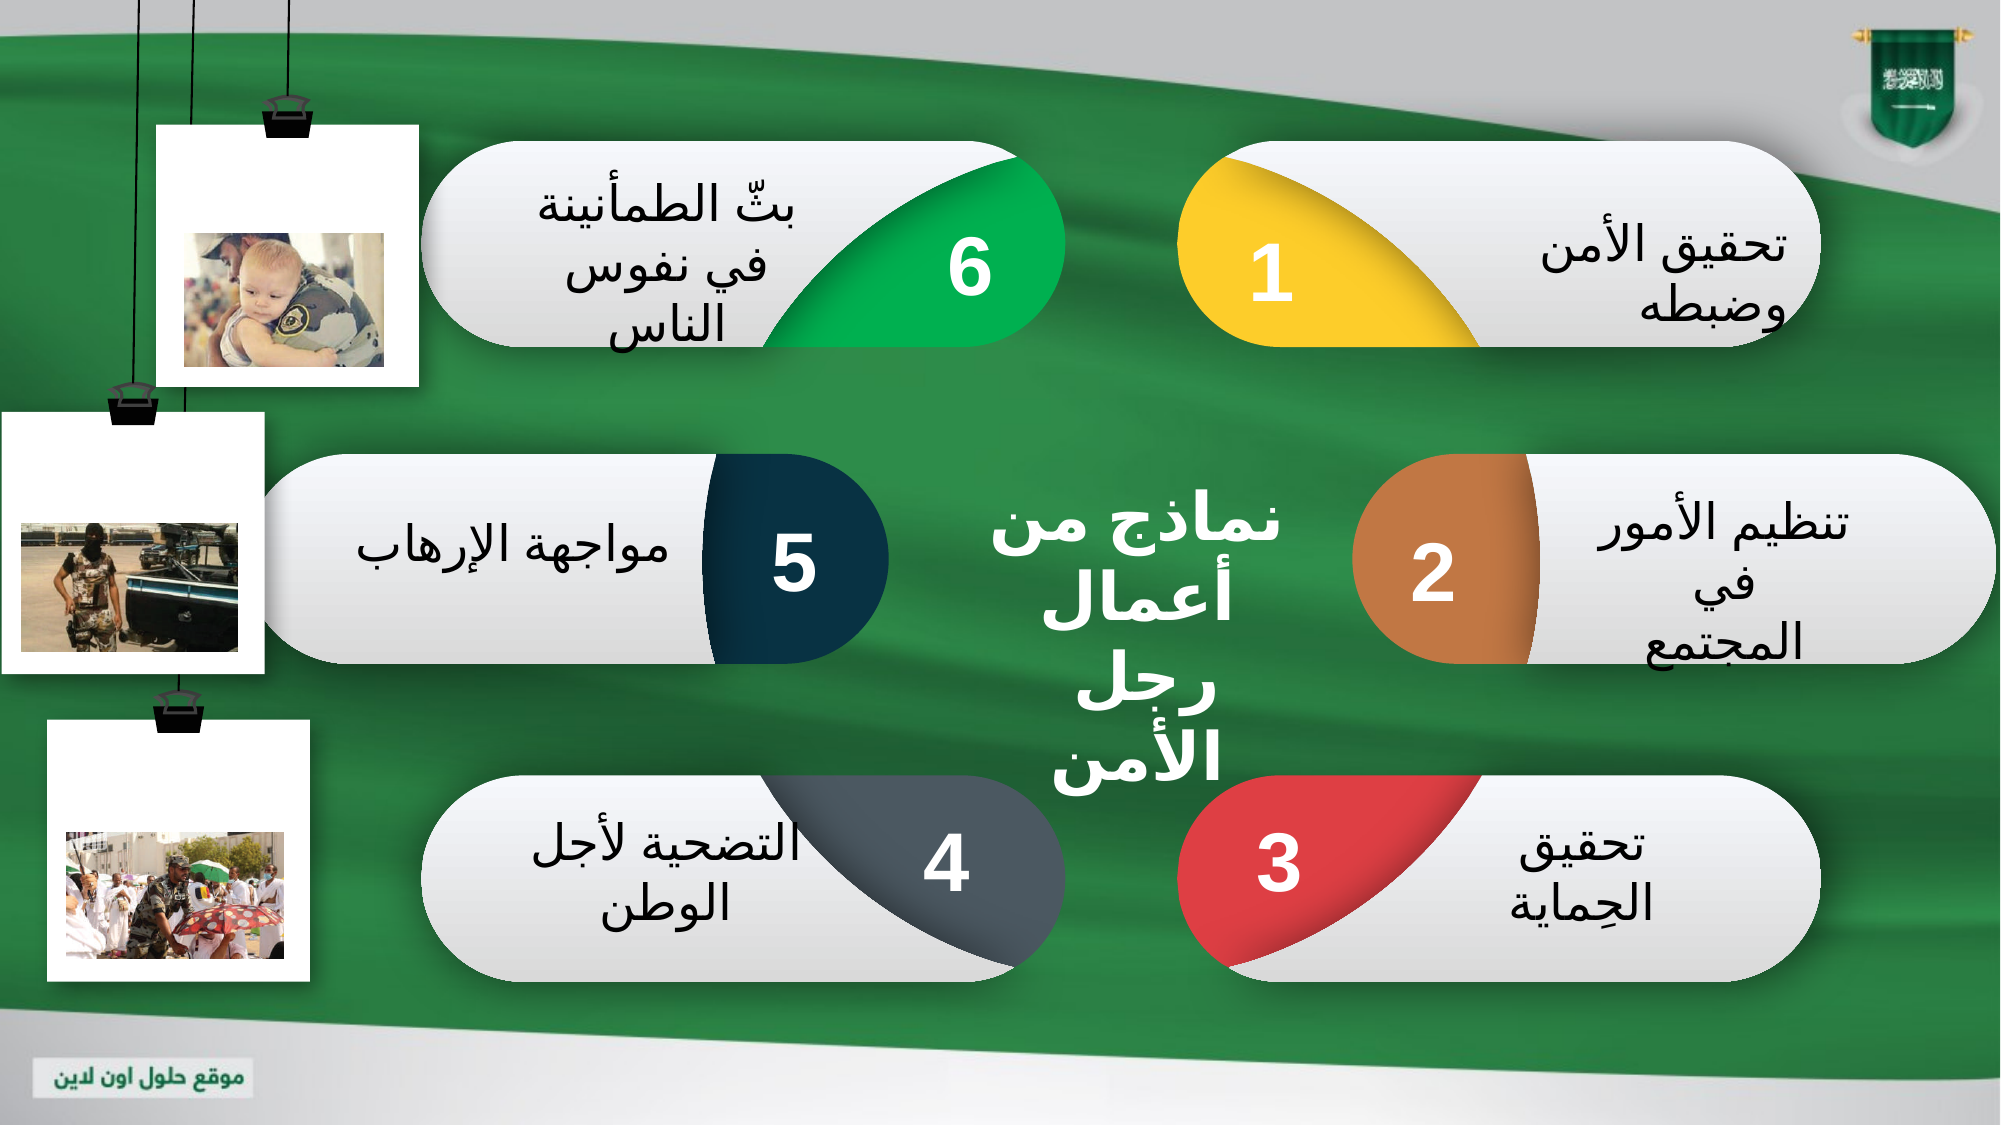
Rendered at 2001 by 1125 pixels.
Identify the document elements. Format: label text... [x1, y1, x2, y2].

picture [0, 0, 2001, 1125]
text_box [1352, 453, 1997, 664]
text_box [265, 453, 889, 664]
text_box نماذج من أعمال رجل الأمن [959, 466, 1317, 802]
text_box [265, 387, 311, 453]
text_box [1, 0, 265, 675]
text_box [421, 775, 1066, 1020]
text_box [1177, 775, 1822, 982]
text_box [156, 0, 419, 387]
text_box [1177, 140, 1822, 348]
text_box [47, 664, 311, 982]
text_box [421, 140, 1066, 348]
